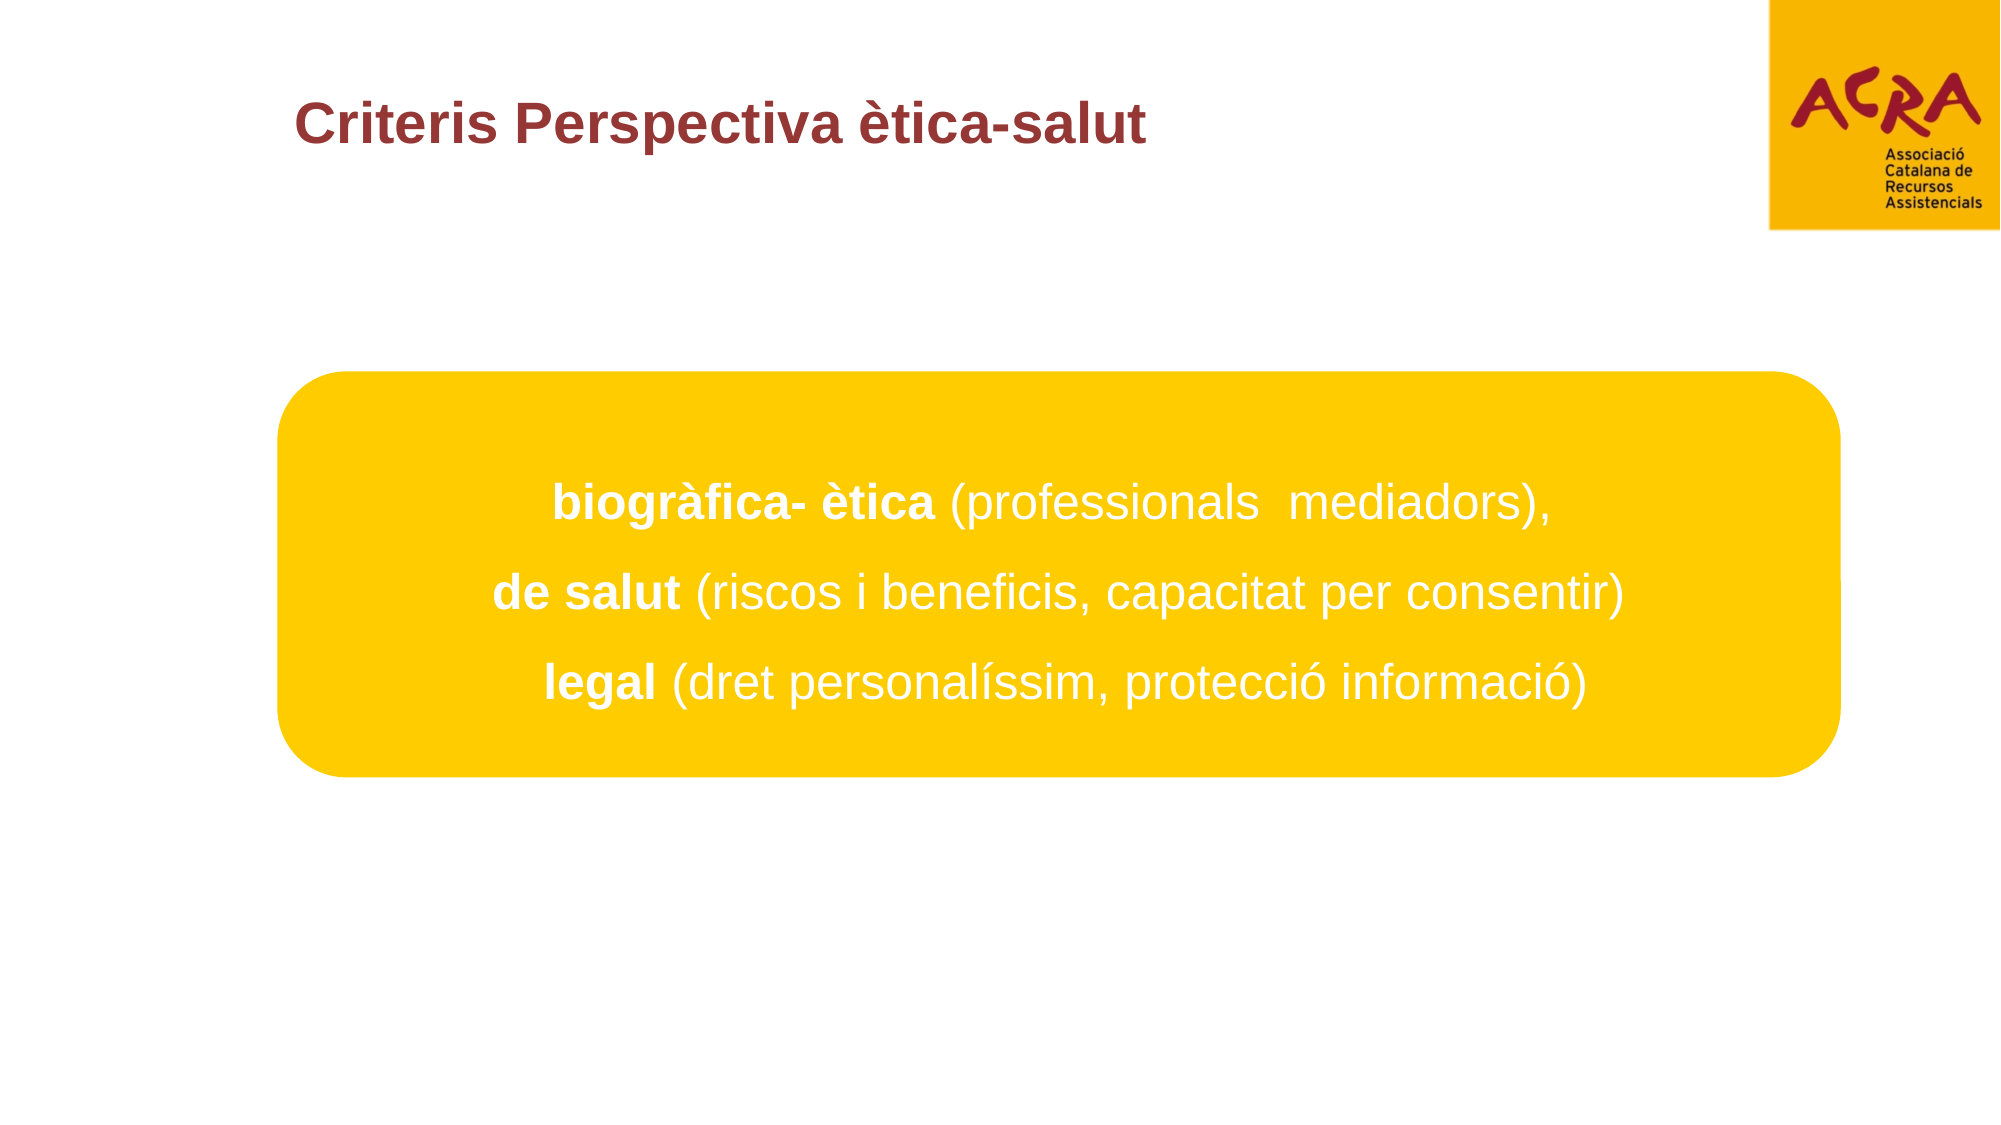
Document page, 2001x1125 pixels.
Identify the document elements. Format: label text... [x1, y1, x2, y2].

text_box biogràfica- ètica (professionals mediadors), de salut (riscos i beneficis, capacitat per consentir) legal (dret personalíssim, protecció informació) [277, 371, 1841, 778]
text_box Criteris Perspectiva ètica-salut [279, 77, 1312, 163]
picture [1767, 0, 2000, 232]
